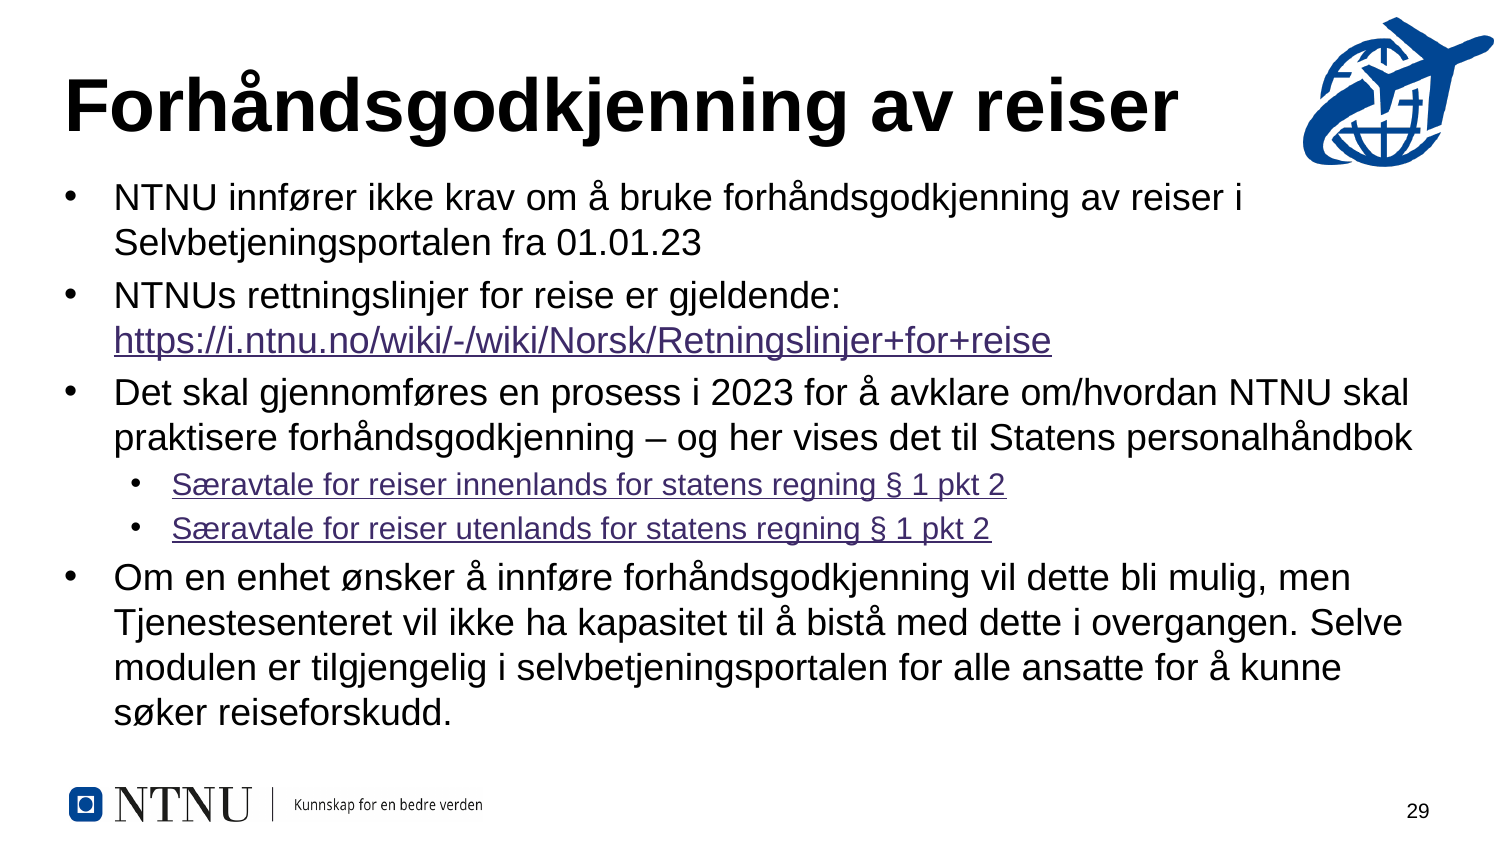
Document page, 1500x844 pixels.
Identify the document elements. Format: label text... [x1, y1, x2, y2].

list NTNU innfører ikke krav om å bruke forhåndsgodkjenning av reiser i Selvbetjeningsportalen fra 01.01.23 NTNUs rettningslinjer for reise er gjeldende: https://i.ntnu.no/wiki/-/wiki/Norsk/Retningslinjer+for+reise Det skal gjennomføres en prosess i 2023 for å avklare om/hvordan NTNU skal praktisere forhåndsgodkjenning – og her vises det til Statens personalhåndbok Særavtale for reiser innenlands for statens regning § 1 pkt 2 Særavtale for reiser utenlands for statens regning § 1 pkt 2 Om en enhet ønsker å innføre forhåndsgodkjenning vil dette bli mulig, men Tjenestesenteret vil ikke ha kapasitet til å bistå med dette i overgangen. Selve modulen er tilgjengelig i selvbetjeningsportalen for alle ansatte for å kunne søker reiseforskudd. [49, 165, 1431, 759]
picture [1294, 0, 1500, 197]
title Forhåndsgodkjenning av reiser [49, 48, 1289, 156]
picture [69, 787, 483, 822]
